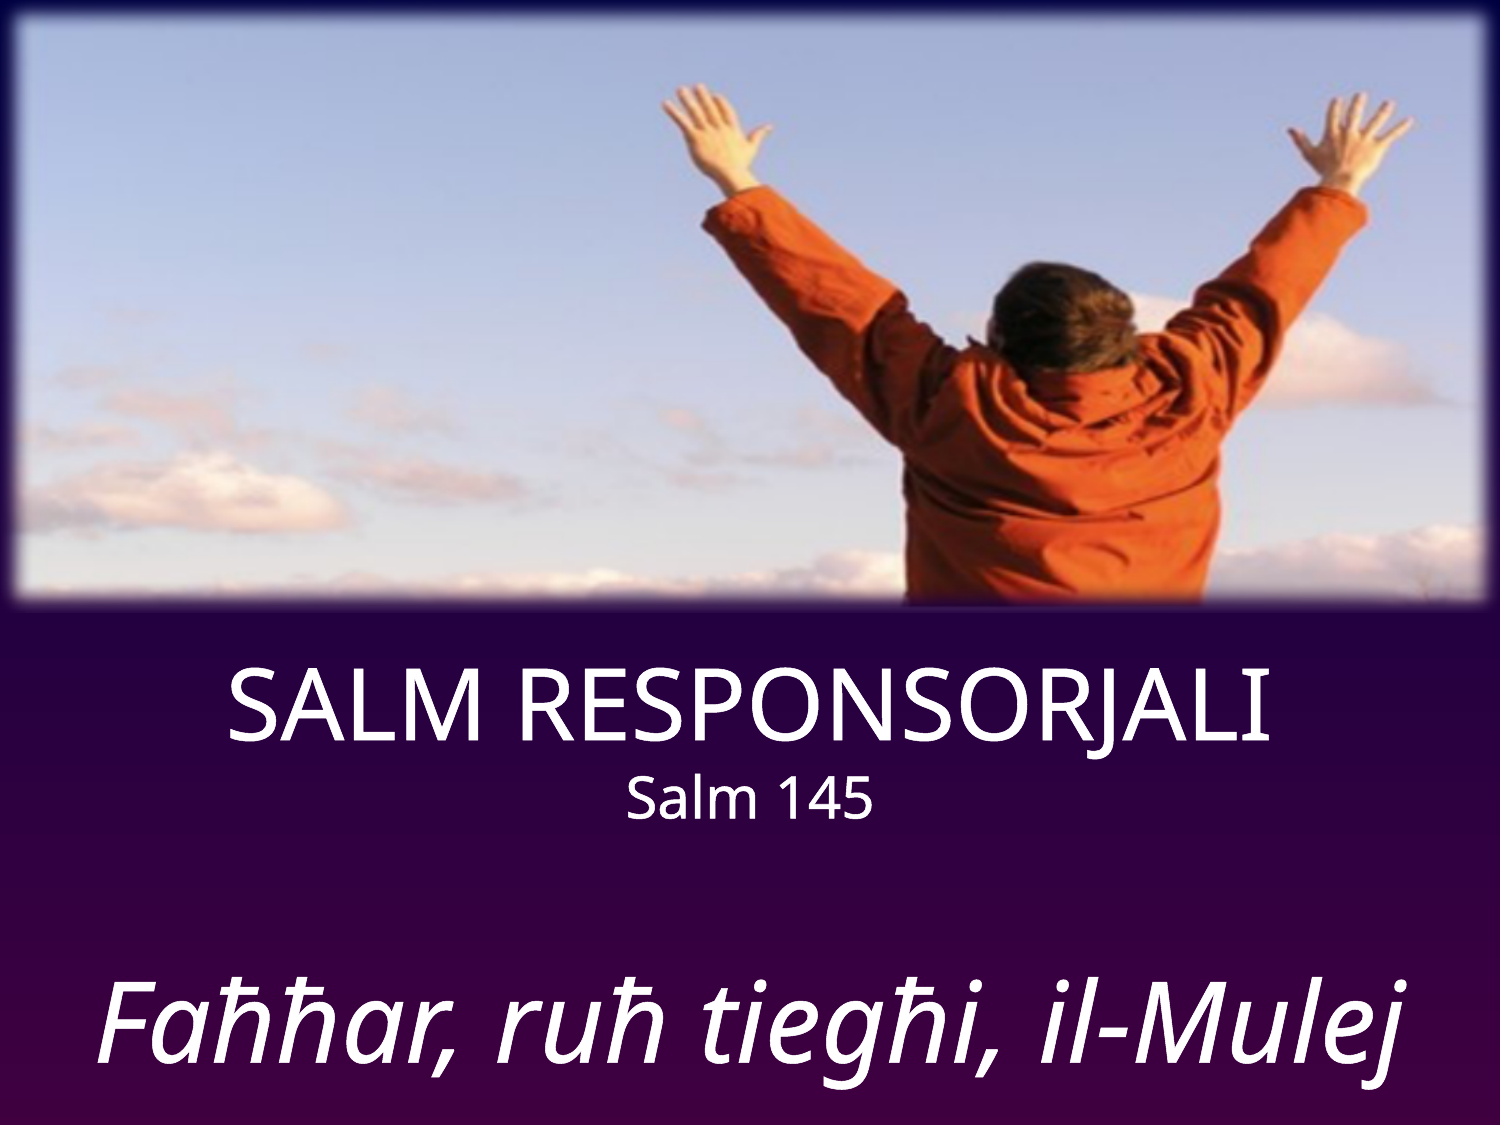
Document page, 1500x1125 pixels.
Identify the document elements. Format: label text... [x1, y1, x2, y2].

title SALM RESPONSORJALI Salm 145 Faħħar, ruħ tiegħi, il-Mulej [0, 620, 1500, 1113]
picture [0, 0, 1500, 613]
